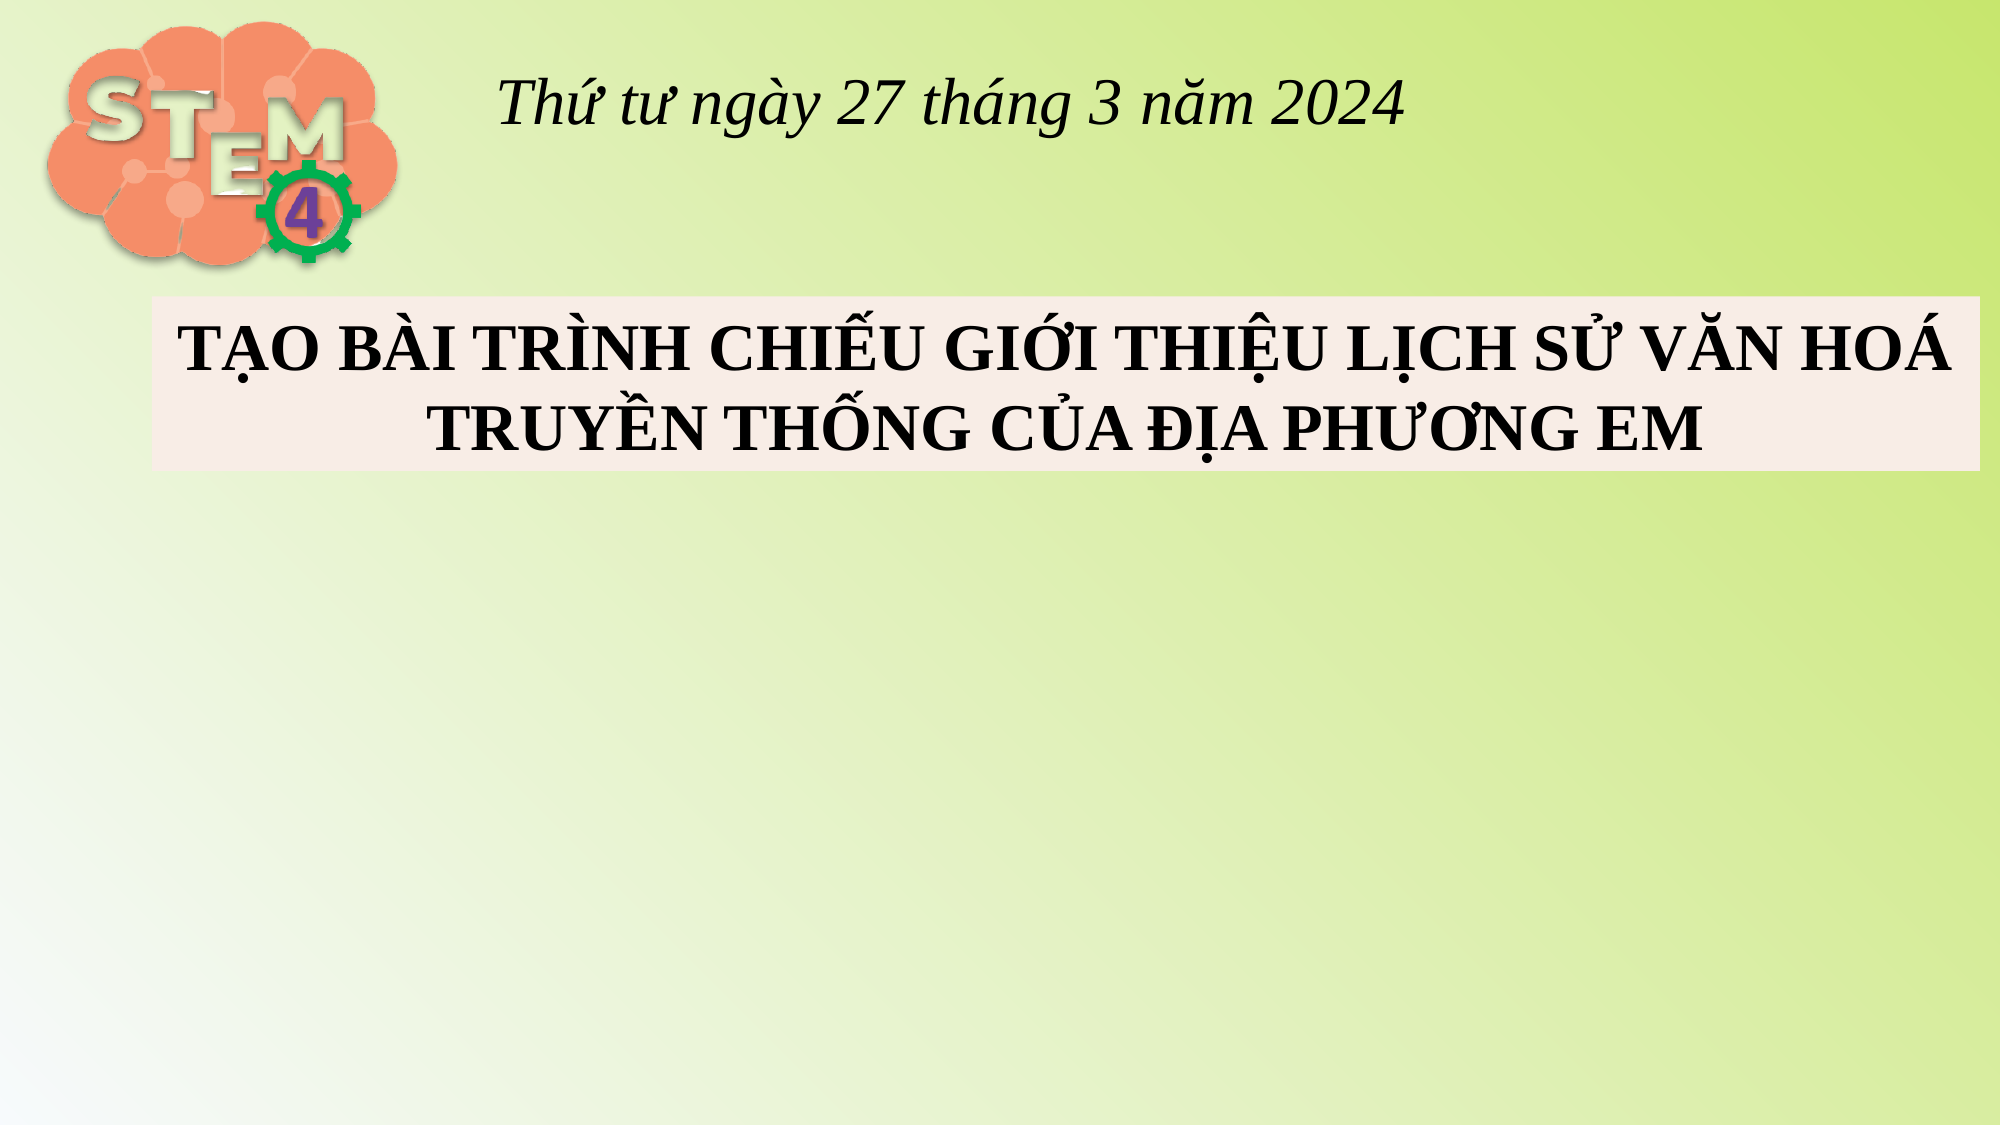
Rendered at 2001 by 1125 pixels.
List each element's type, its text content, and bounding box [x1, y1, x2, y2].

picture [39, 19, 409, 274]
text_box TẠO BÀI TRÌNH CHIẾU GIỚI THIỆU LỊCH SỬ VĂN HOÁ TRUYỀN THỐNG CỦA ĐỊA PHƯƠNG EM [151, 296, 1980, 471]
text_box Thứ tư ngày 27 tháng 3 năm 2024 [480, 50, 1520, 146]
